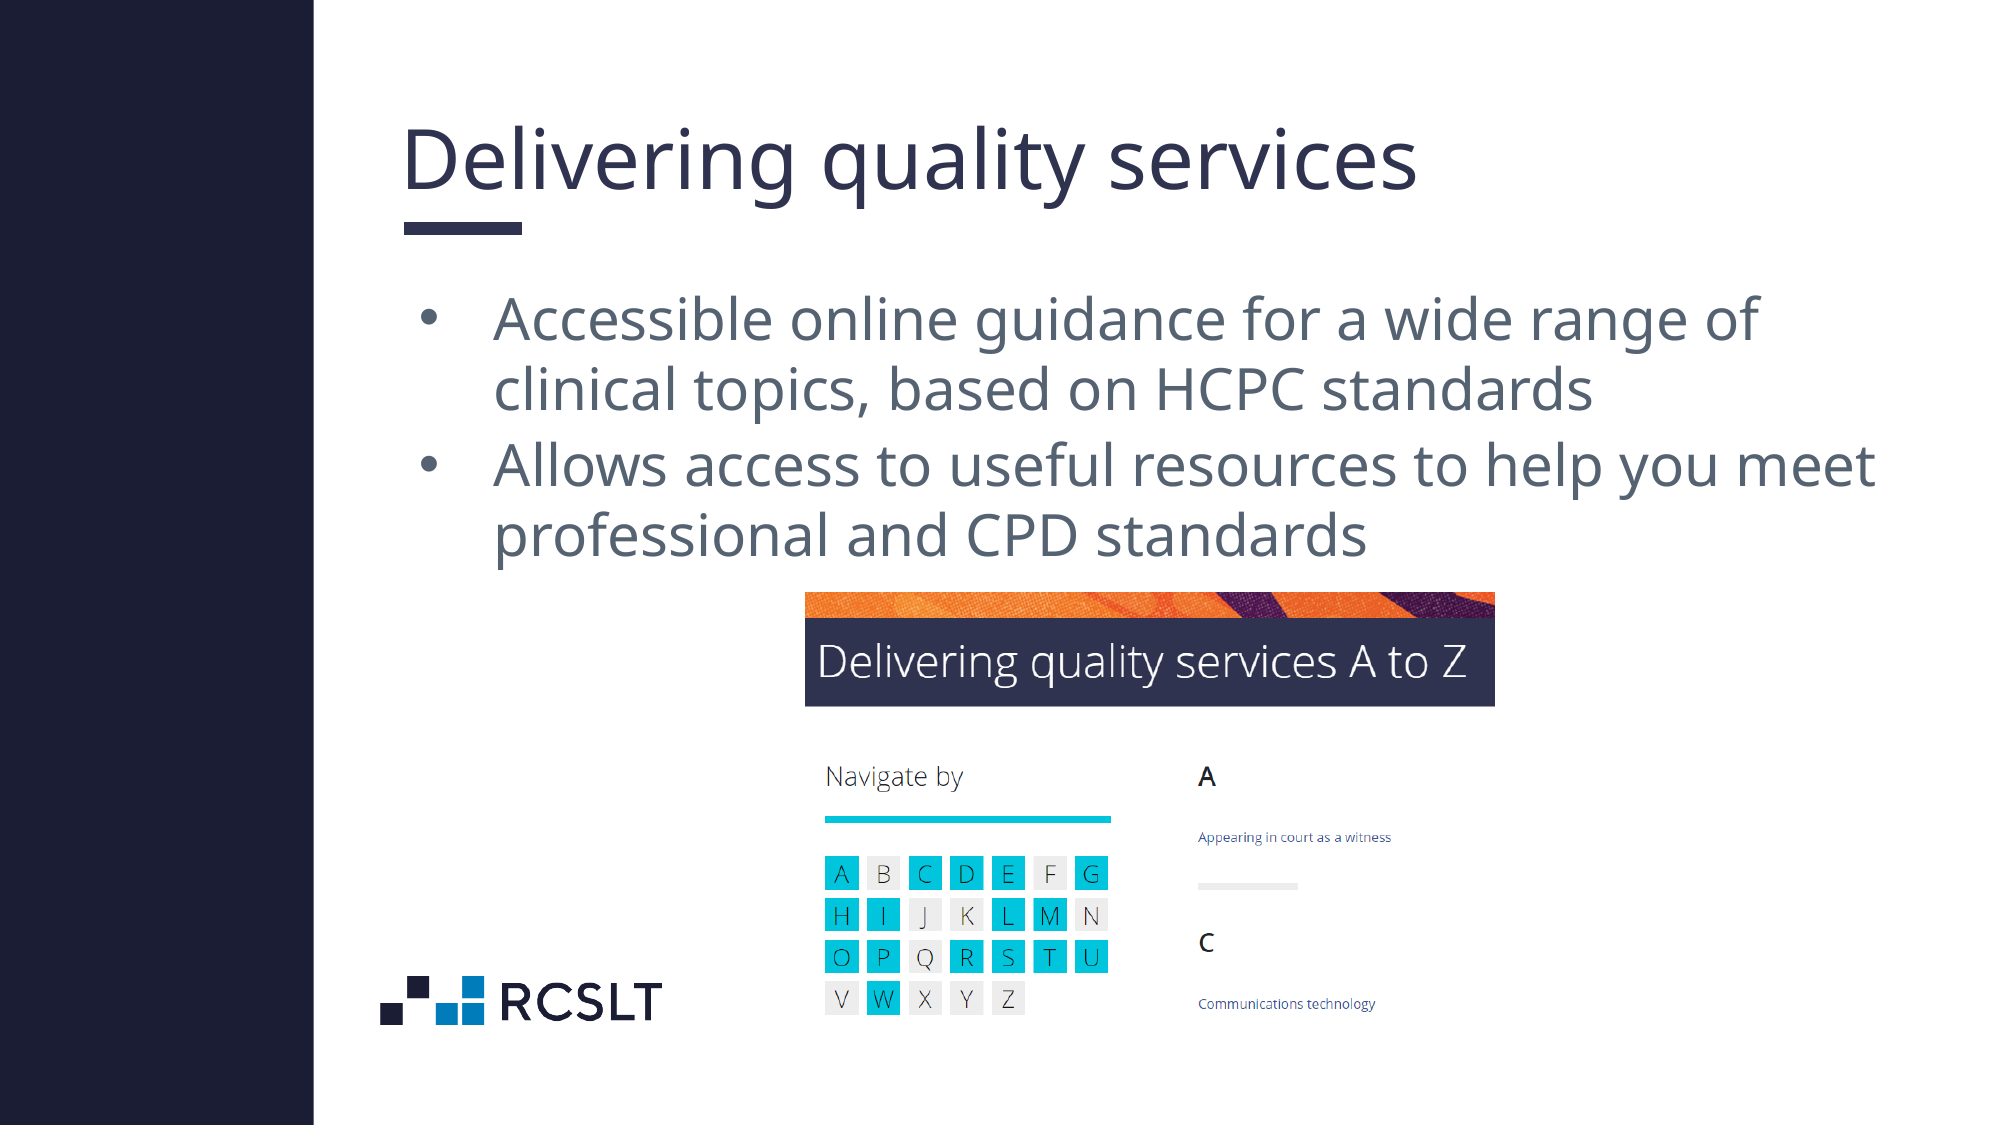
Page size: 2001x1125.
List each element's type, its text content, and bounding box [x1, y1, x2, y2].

picture [380, 976, 662, 1025]
title Delivering quality services [380, 97, 1932, 223]
text_box [0, 0, 314, 1125]
text_box Accessible online guidance for a wide range of clinical topics, based on HCPC standards Allows access to useful resources to help you meet professional and CPD standards [404, 274, 1897, 576]
picture [805, 592, 1495, 1025]
